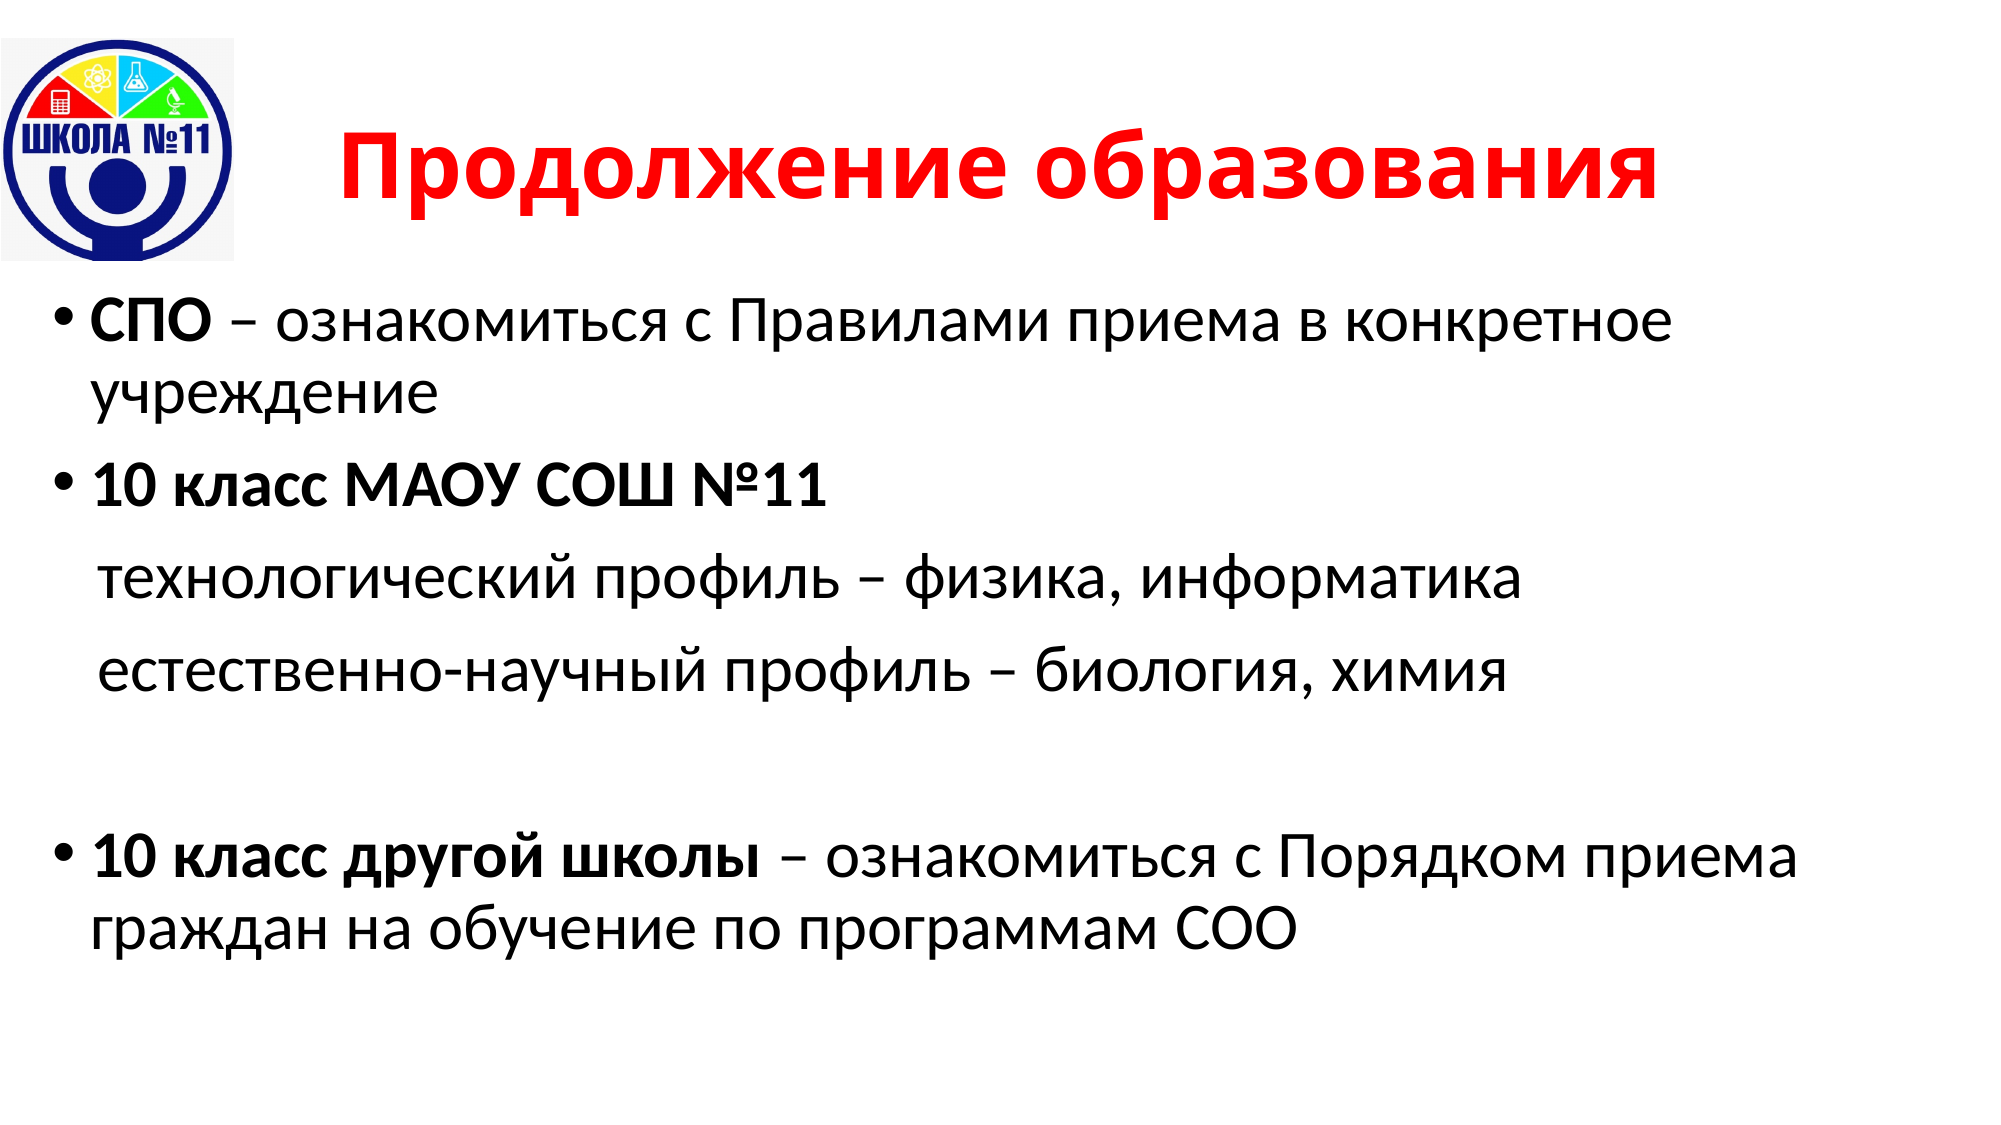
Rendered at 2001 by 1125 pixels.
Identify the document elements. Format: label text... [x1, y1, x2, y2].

list СПО – ознакомиться с Правилами приема в конкретное учреждение 10 класс МАОУ СОШ №11 технологический профиль – физика, информатика естественно-научный профиль – биология, химия 10 класс другой школы – ознакомиться с Порядком приема граждан на обучение по программам СОО [37, 276, 1998, 993]
title Продолжение образования [137, 59, 1863, 276]
picture [1, 38, 234, 261]
